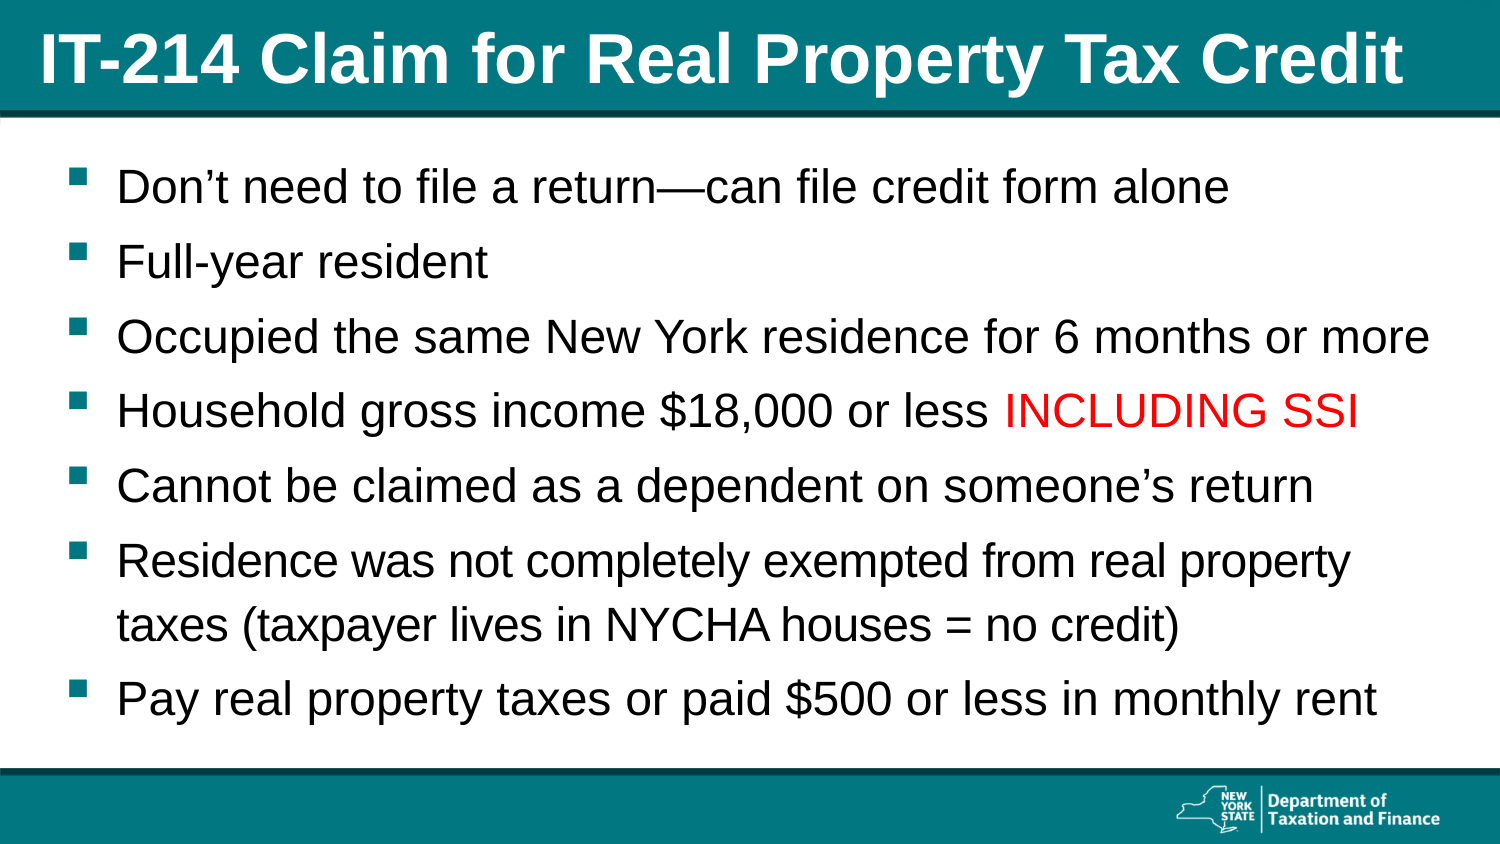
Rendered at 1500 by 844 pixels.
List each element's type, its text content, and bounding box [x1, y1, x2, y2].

list Don’t need to file a return—can file credit form alone Full-year resident Occupied the same New York residence for 6 months or more Household gross income $18,000 or less INCLUDING SSI Cannot be claimed as a dependent on someone’s return Residence was not completely exempted from real property taxes (taxpayer lives in NYCHA houses = no credit) Pay real property taxes or paid $500 or less in monthly rent [50, 142, 1450, 768]
title IT-214 Claim for Real Property Tax Credit [24, 0, 1488, 114]
picture [0, 0, 1500, 844]
